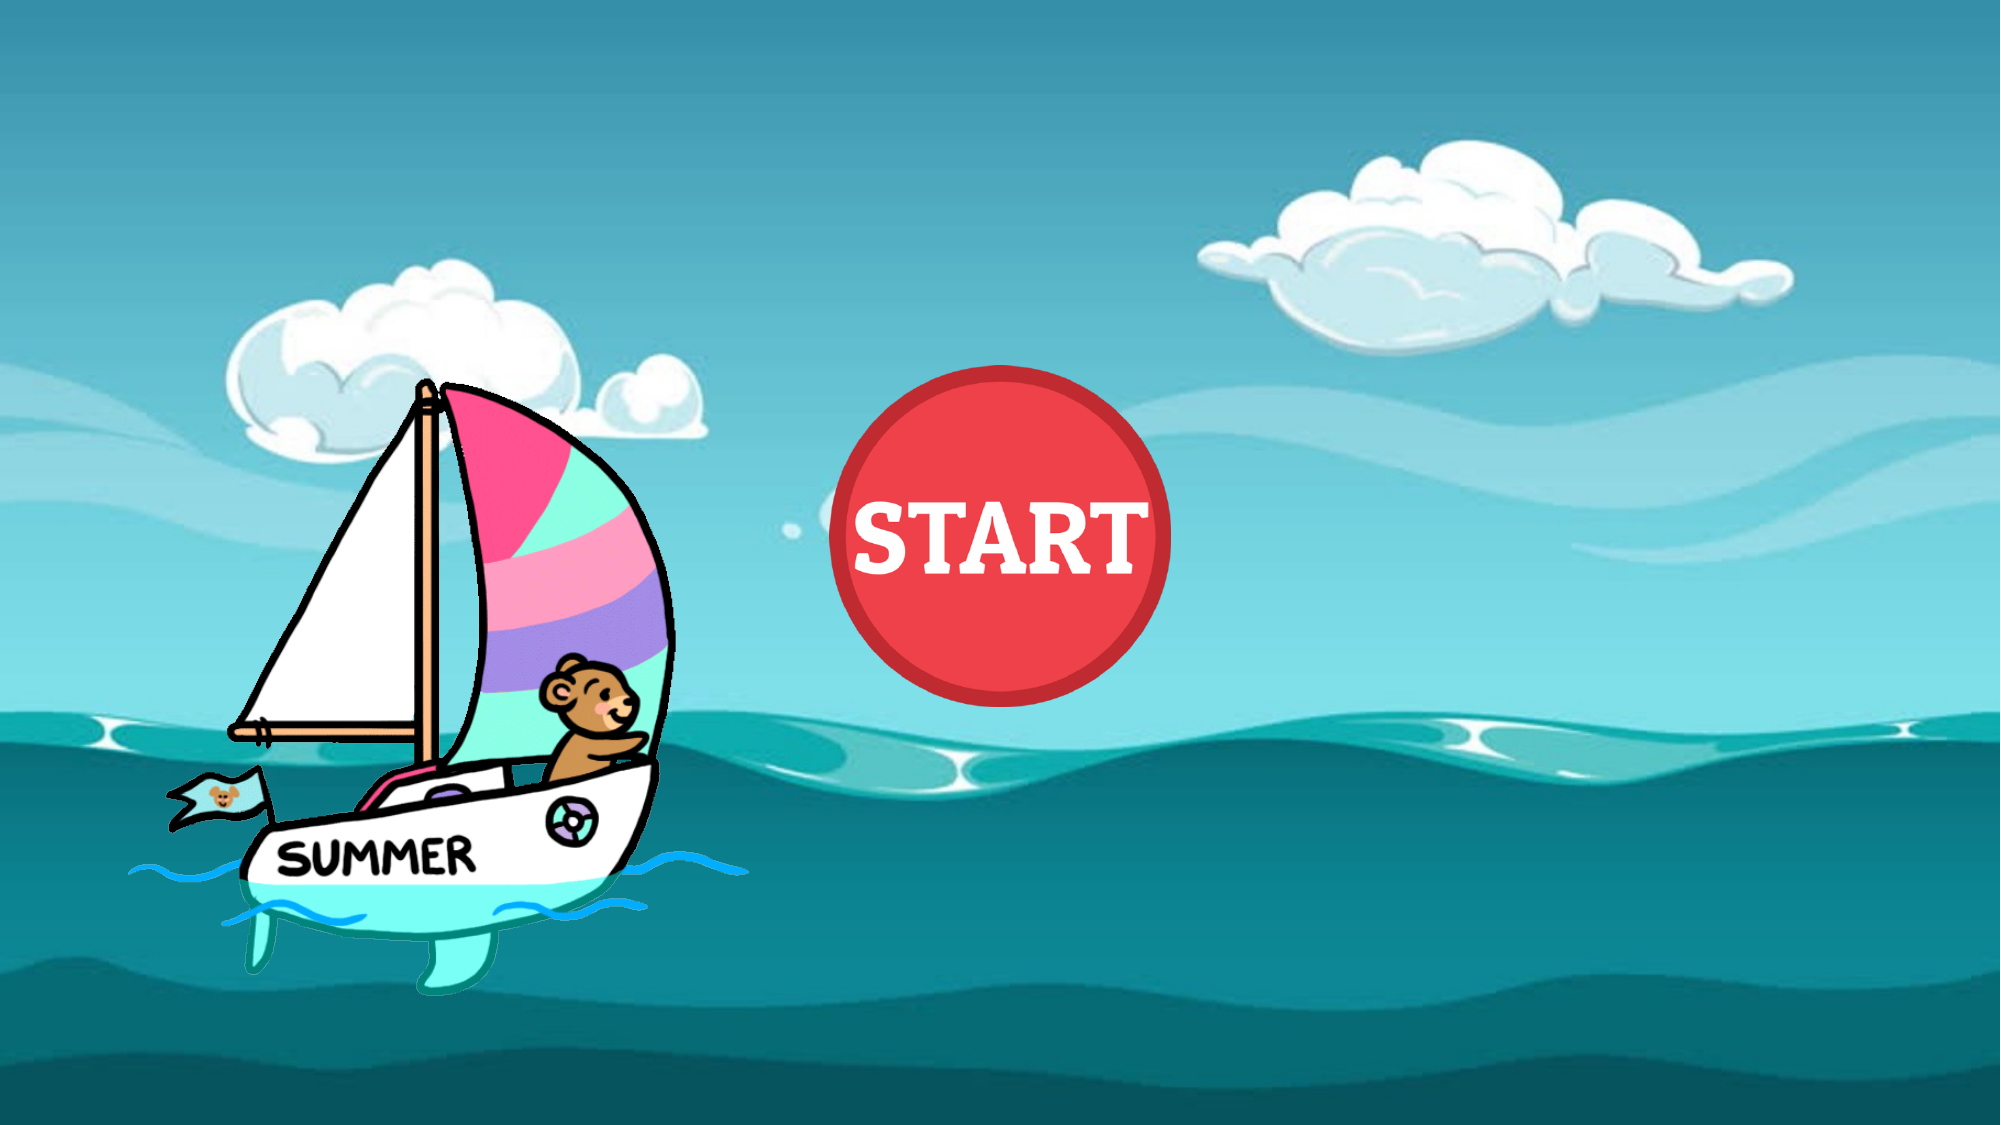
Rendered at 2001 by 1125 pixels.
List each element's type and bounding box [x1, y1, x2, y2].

picture [105, 353, 765, 1013]
picture [828, 364, 1171, 707]
text_box [0, 0, 2000, 1125]
